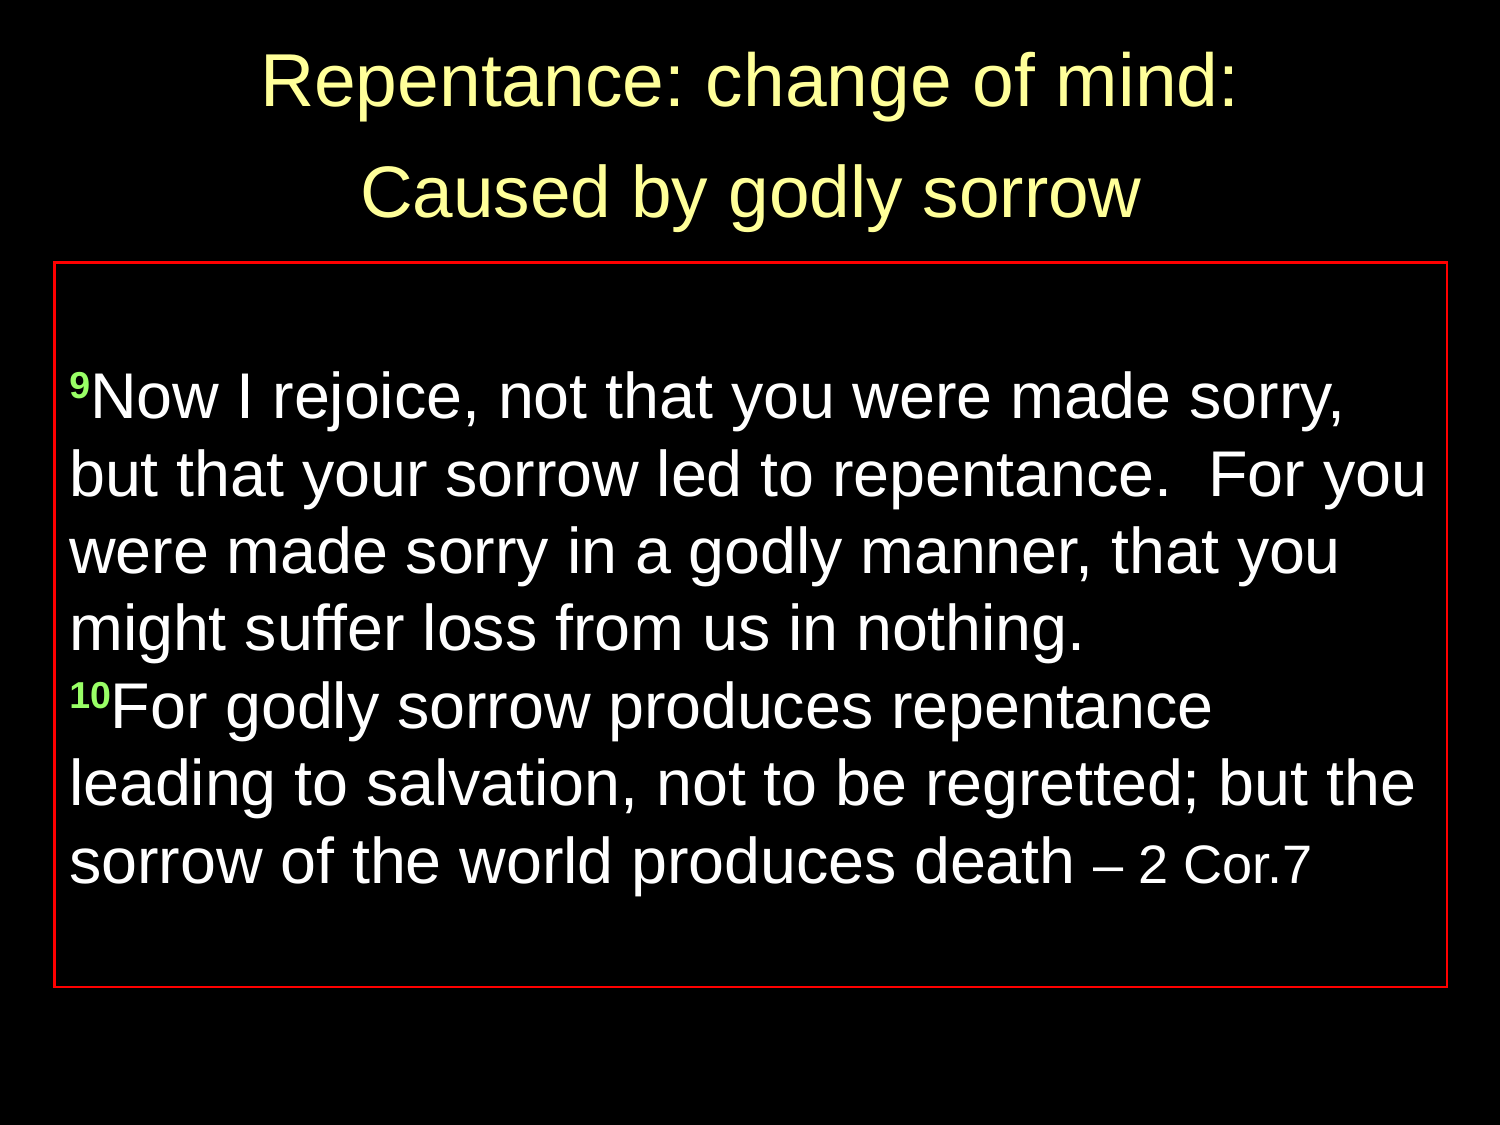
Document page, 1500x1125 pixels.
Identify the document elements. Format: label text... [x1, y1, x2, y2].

title Repentance: change of mind: [75, 15, 1425, 137]
text_box 9Now I rejoice, not that you were made sorry, but that your sorrow led to repentance. For you were made sorry in a godly manner, that you might suffer loss from us in nothing. 10For godly sorrow produces repentance leading to salvation, not to be regretted; but the sorrow of the world produces death – 2 Cor.7 [53, 261, 1448, 988]
list Caused by godly sorrow [45, 137, 1458, 1050]
